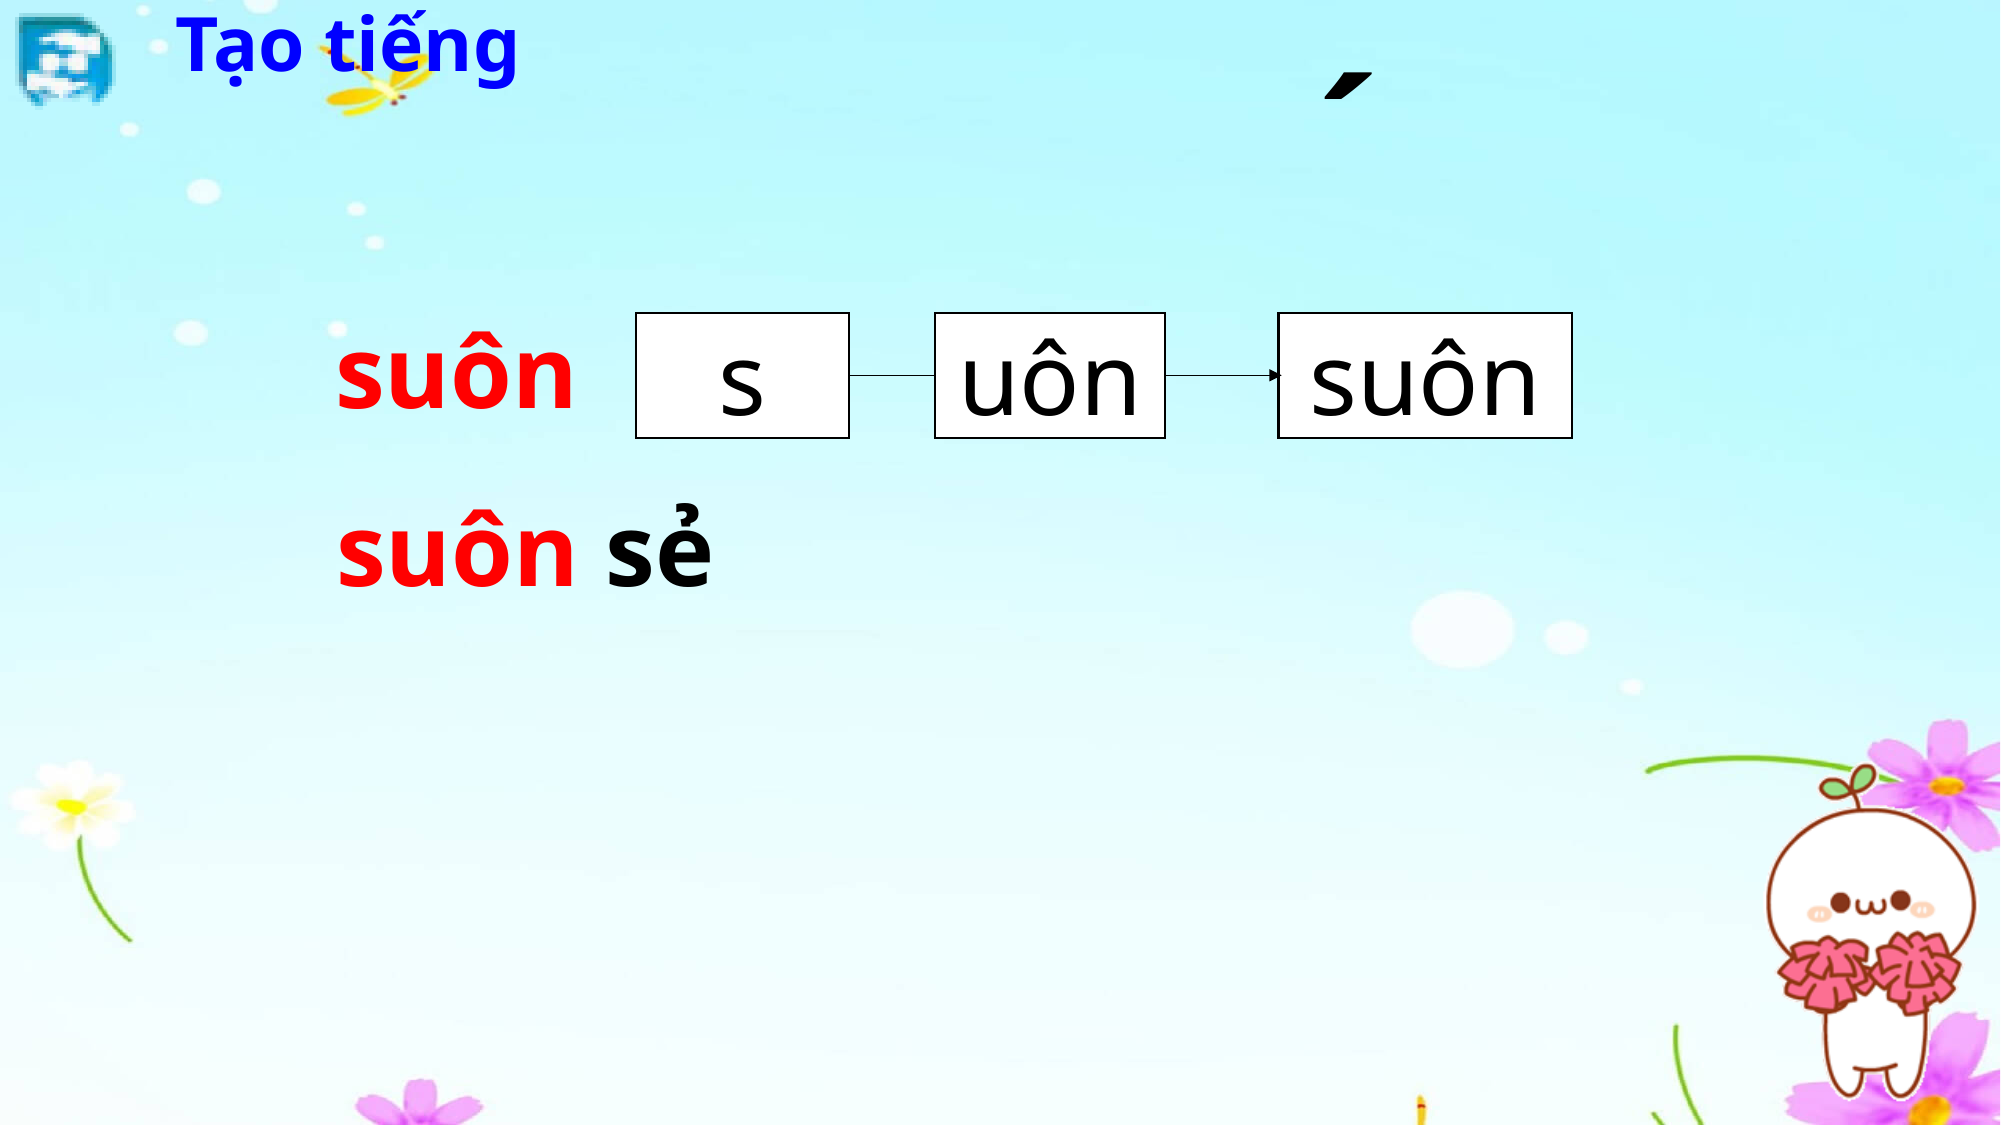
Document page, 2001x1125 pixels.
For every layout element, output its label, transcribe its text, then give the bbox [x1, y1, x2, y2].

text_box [0, 0, 546, 116]
text_box ´ [1303, 25, 1504, 241]
text_box suôn sẻ [321, 479, 866, 614]
text_box suôn [320, 301, 643, 437]
text_box uôn [934, 312, 1166, 439]
text_box s [635, 312, 850, 439]
text_box suôn [1277, 312, 1573, 439]
picture [0, 0, 2001, 1125]
